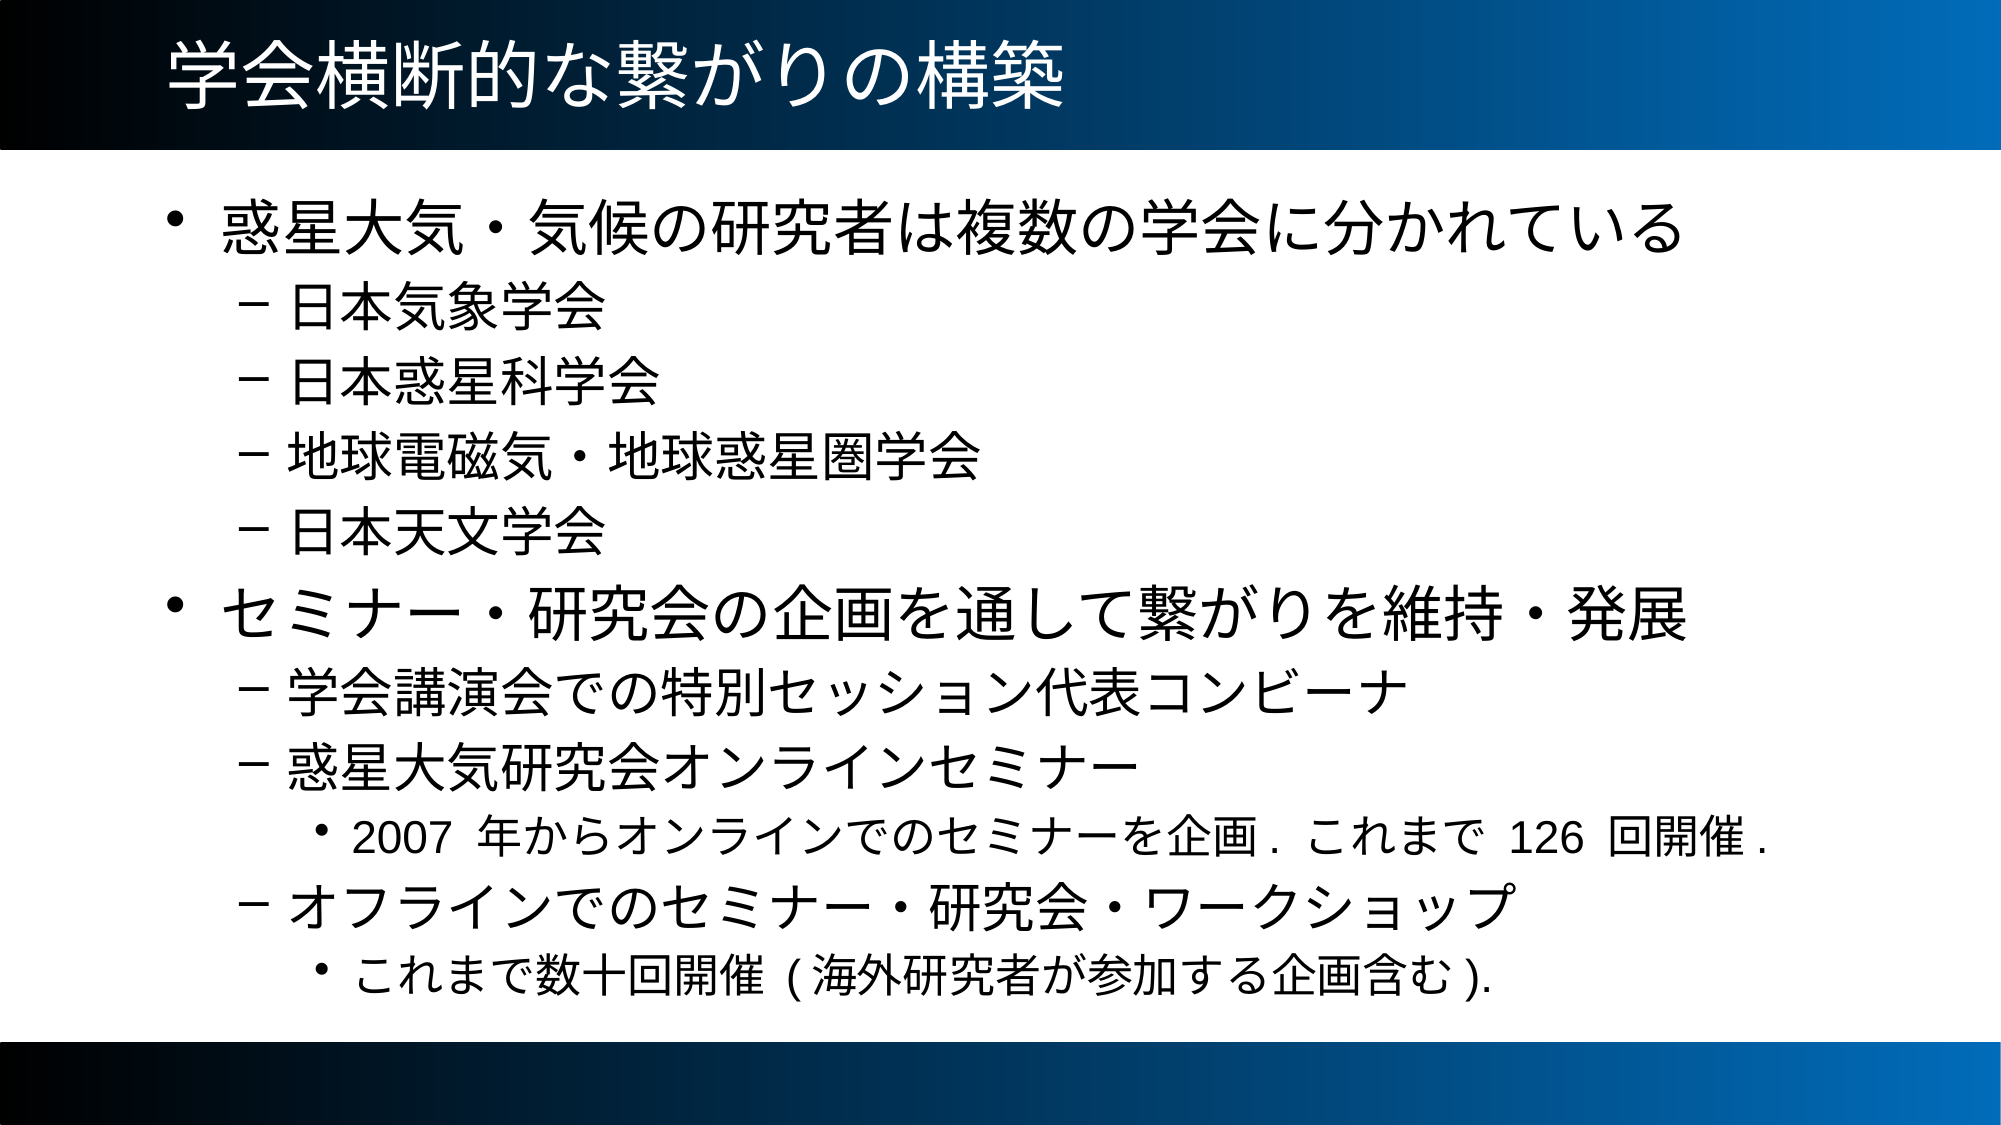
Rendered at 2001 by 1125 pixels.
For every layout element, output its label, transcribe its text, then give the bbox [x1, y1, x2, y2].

title 学会横断的な繋がりの構築 [150, 16, 1851, 131]
list 惑星大気・気候の研究者は複数の学会に分かれている 日本気象学会 日本惑星科学会 地球電磁気・地球惑星圏学会 日本天文学会 セミナー・研究会の企画を通して繋がりを維持・発展 学会講演会での特別セッション代表コンビーナ 惑星大気研究会オンラインセミナー 2007 年からオンラインでのセミナーを企画. これまで 126 回開催. オフラインでのセミナー・研究会・ワークショップ これまで数十回開催 (海外研究者が参加する企画含む). [150, 181, 1850, 1012]
